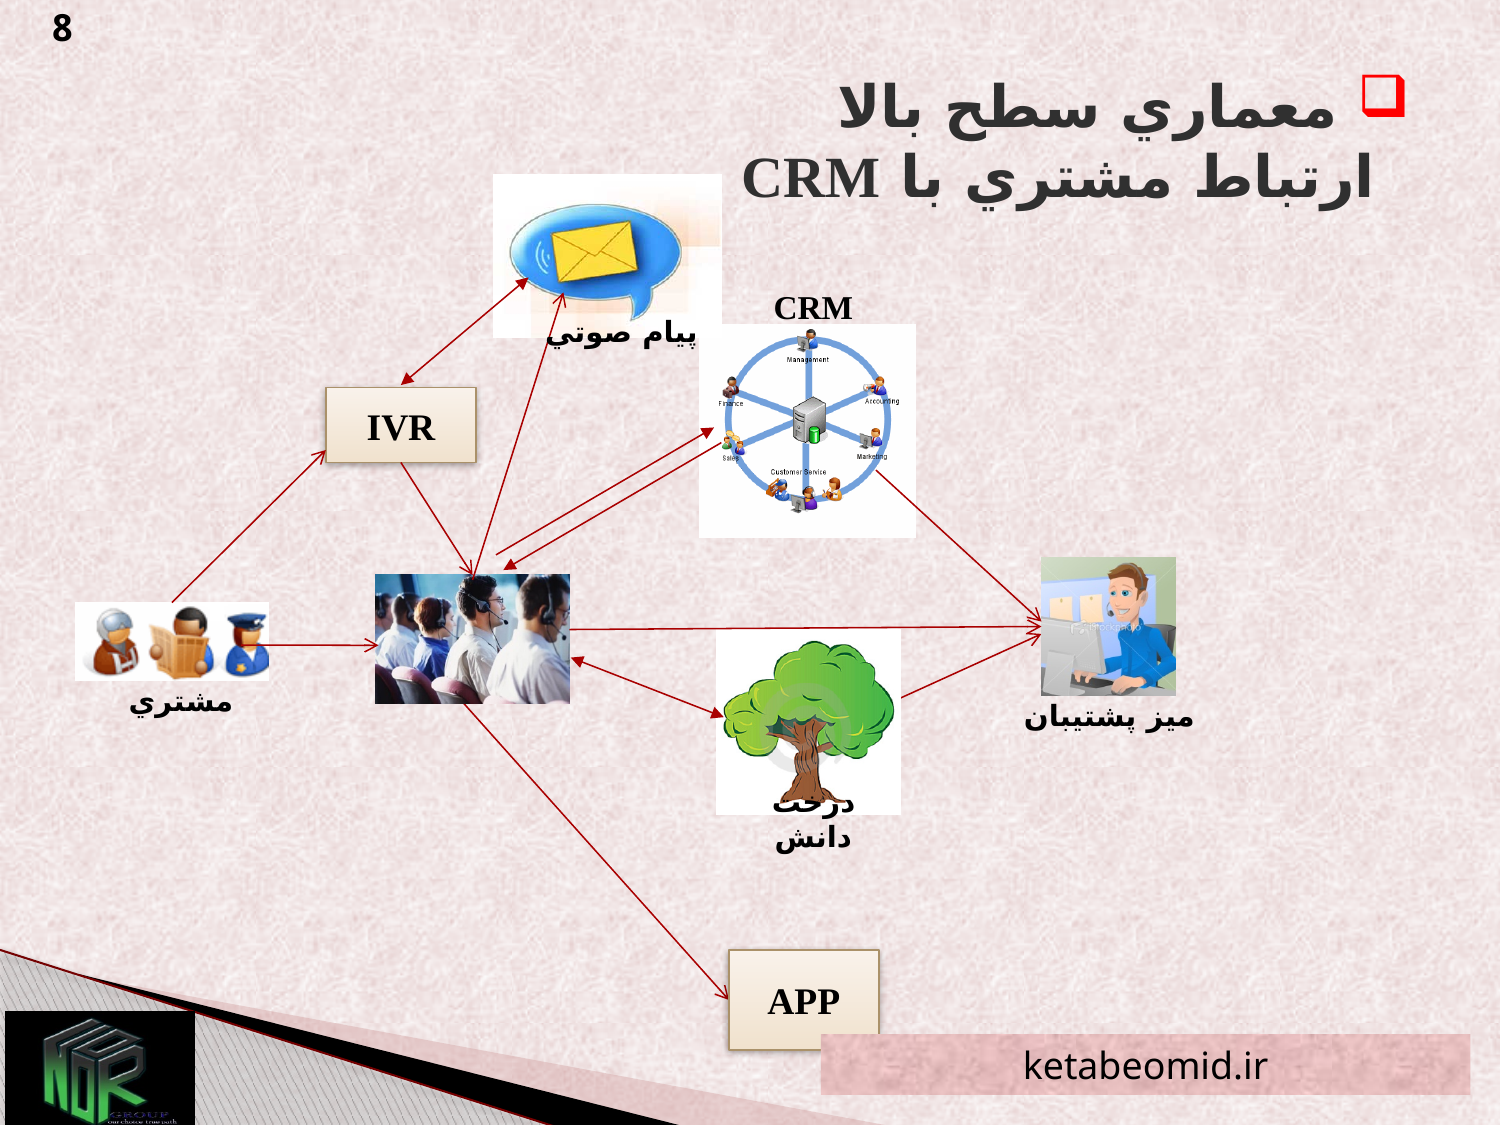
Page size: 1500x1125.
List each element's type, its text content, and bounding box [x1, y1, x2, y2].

slide_number 8 [0, 0, 125, 60]
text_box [75, 174, 1188, 1051]
text_box ketabeomid.ir [820, 1034, 1471, 1095]
title معماري سطح بالا ارتباط مشتري با CRM [75, 45, 1425, 233]
picture [5, 1011, 195, 1125]
